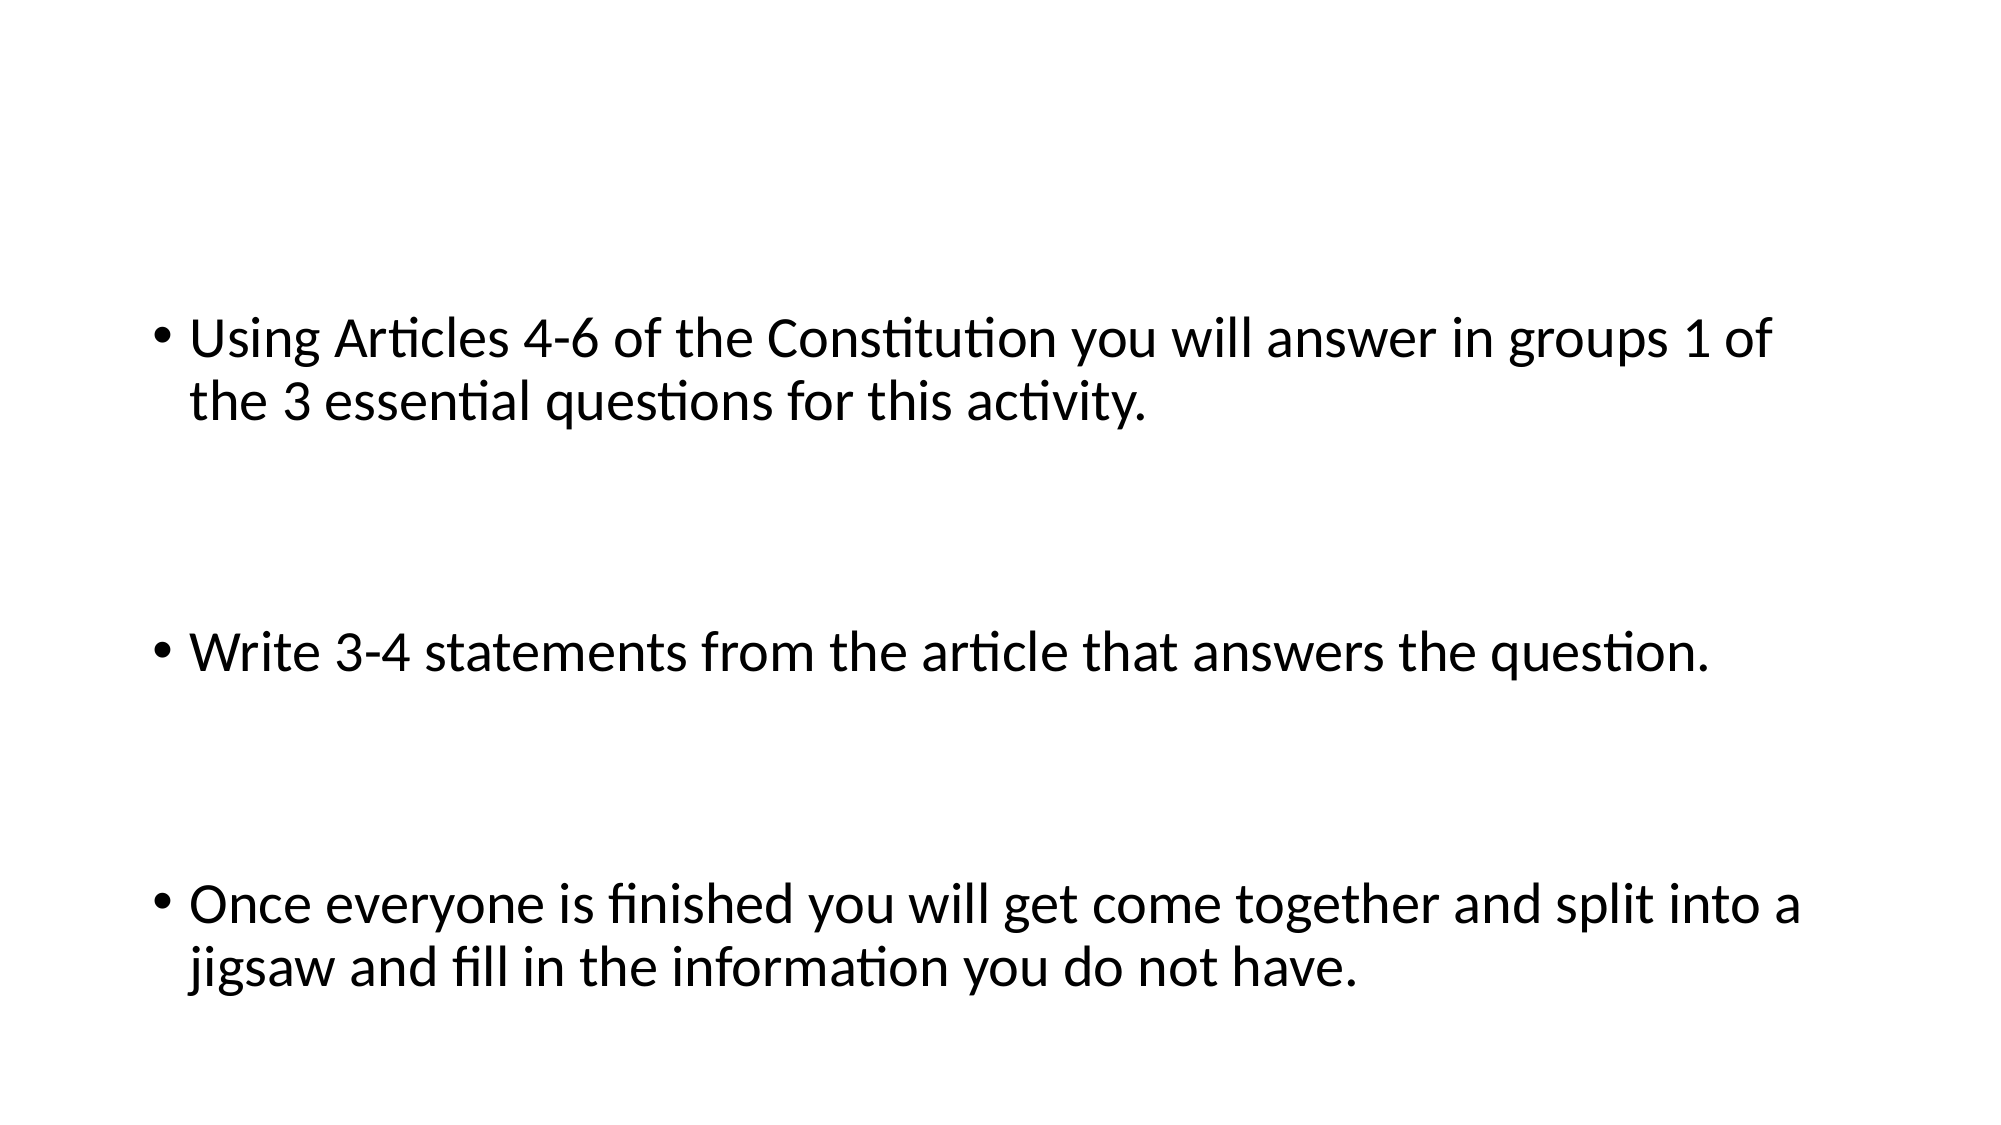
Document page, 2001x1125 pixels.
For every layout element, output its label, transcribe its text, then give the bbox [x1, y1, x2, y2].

list Using Articles 4-6 of the Constitution you will answer in groups 1 of the 3 essential questions for this activity. Write 3-4 statements from the article that answers the question. Once everyone is finished you will get come together and split into a jigsaw and fill in the information you do not have. [137, 299, 1863, 1014]
